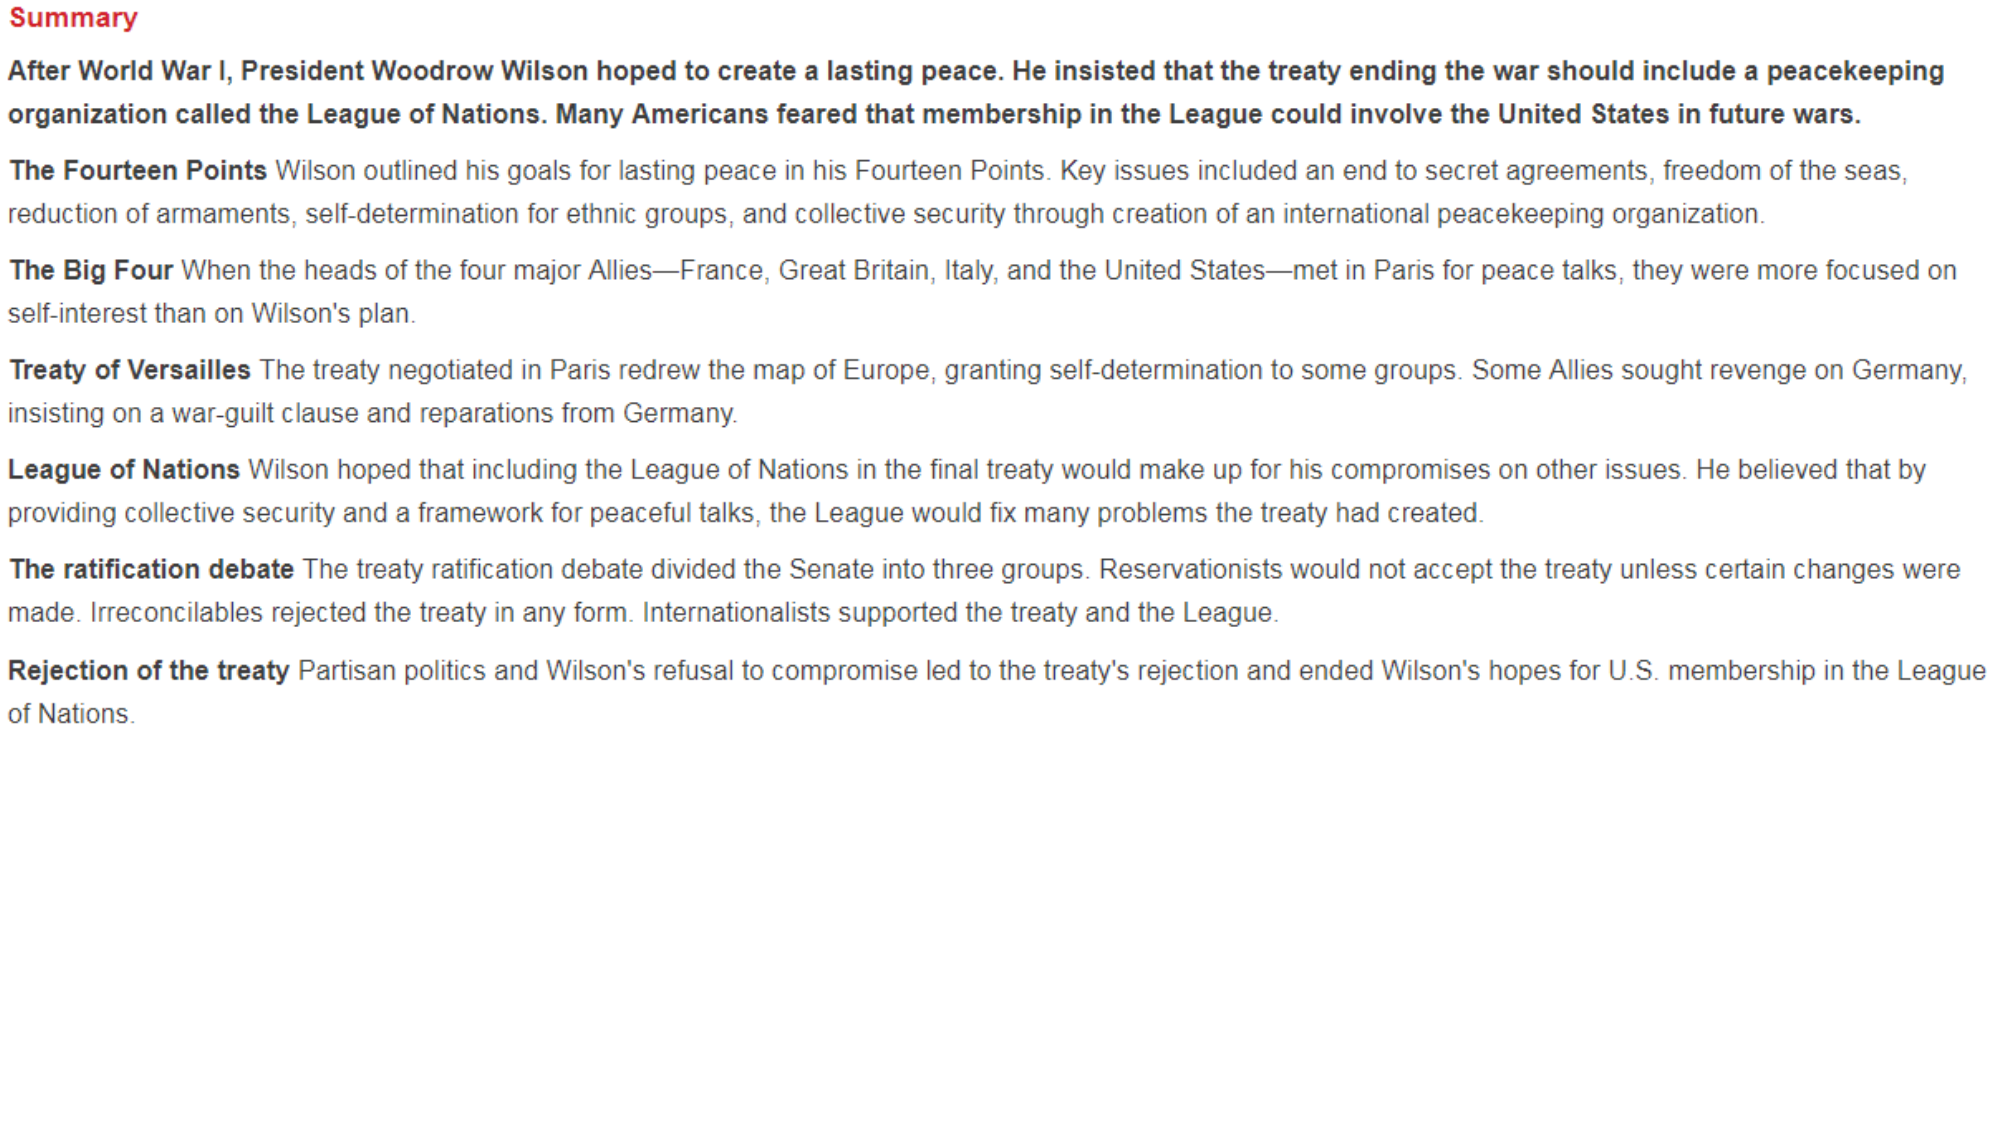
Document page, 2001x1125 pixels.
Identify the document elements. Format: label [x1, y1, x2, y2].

picture [0, 0, 1992, 730]
